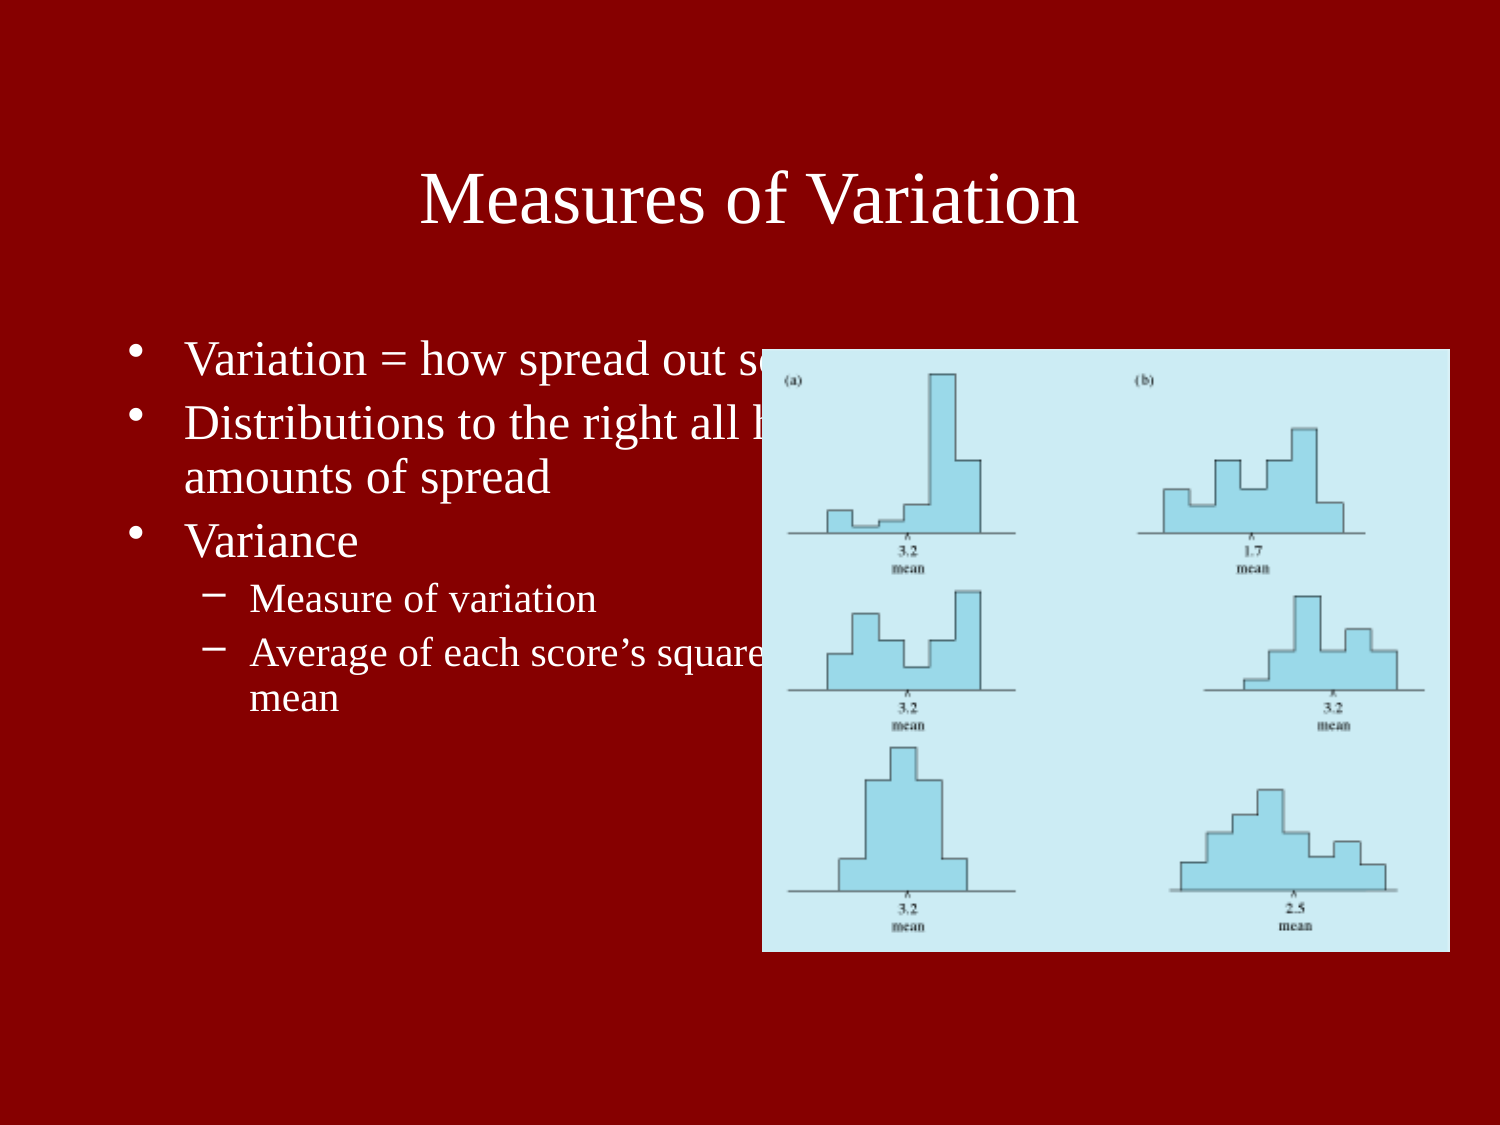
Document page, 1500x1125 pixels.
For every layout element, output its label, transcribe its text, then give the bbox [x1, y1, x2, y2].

list Variation = how spread out scores are Distributions to the right all have same mean but different amounts of spread Variance Measure of variation Average of each score’s squared deviations (differences) from the mean [112, 324, 1388, 1001]
title Measures of Variation [112, 99, 1388, 288]
picture [762, 349, 1451, 952]
